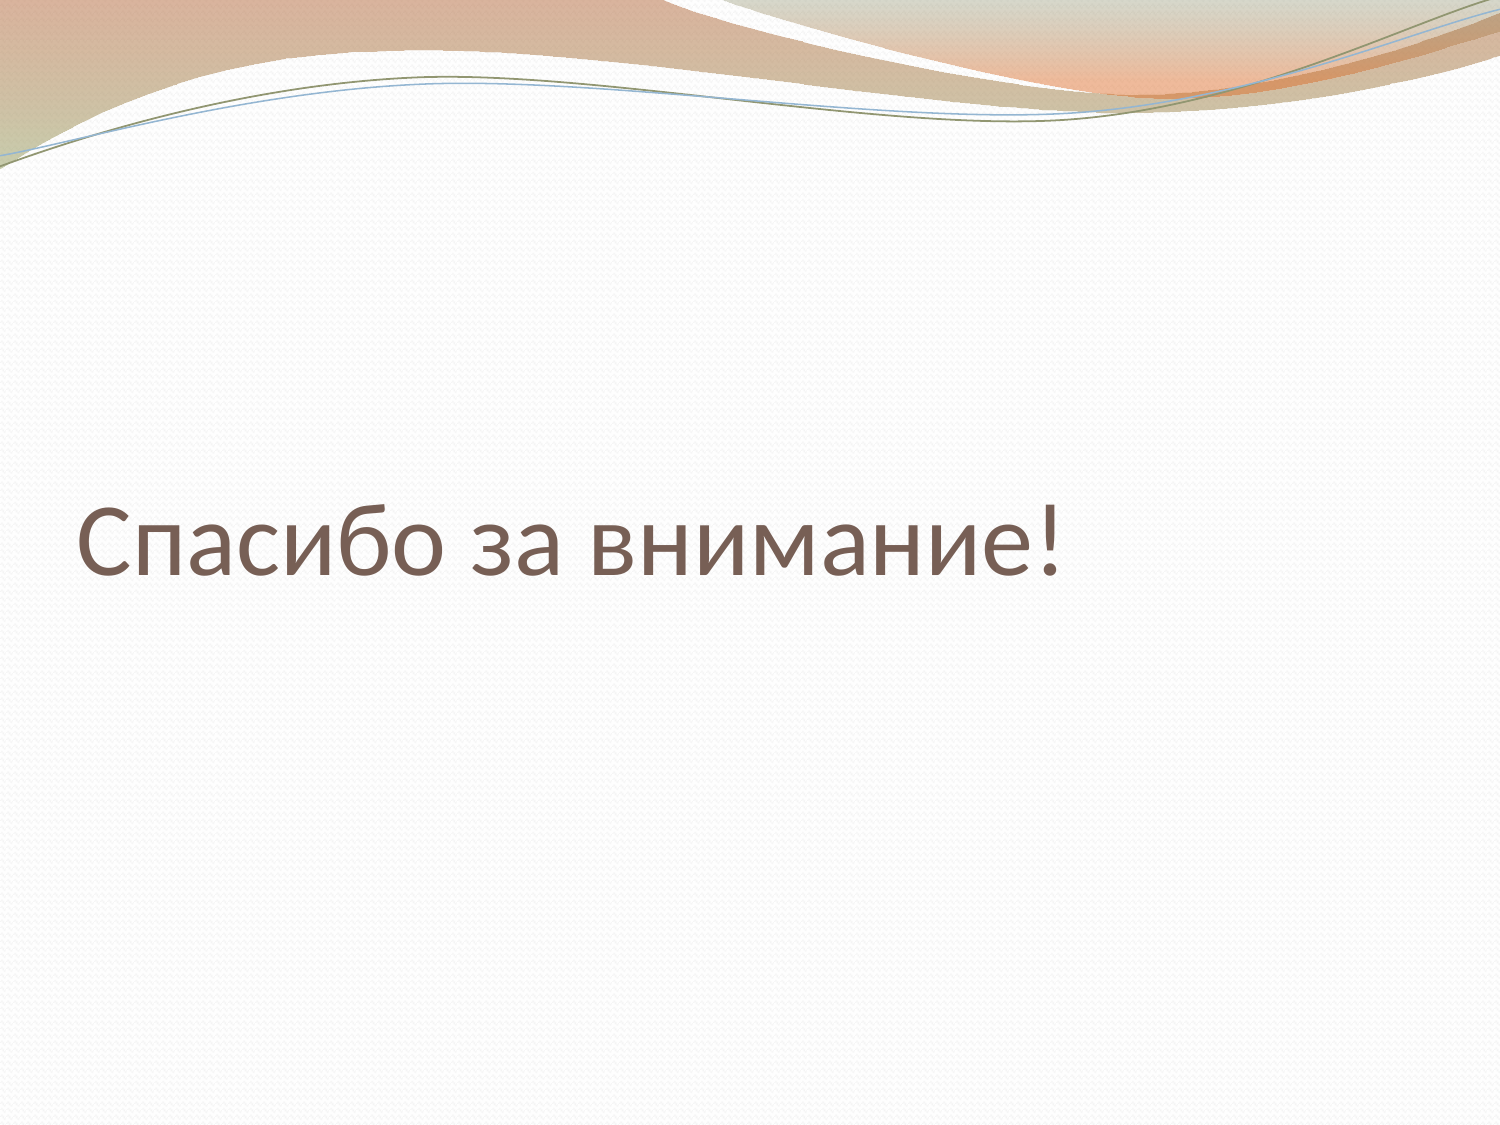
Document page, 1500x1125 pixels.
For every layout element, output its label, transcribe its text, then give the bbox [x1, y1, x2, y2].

title Спасибо за внимание! [76, 408, 1427, 597]
